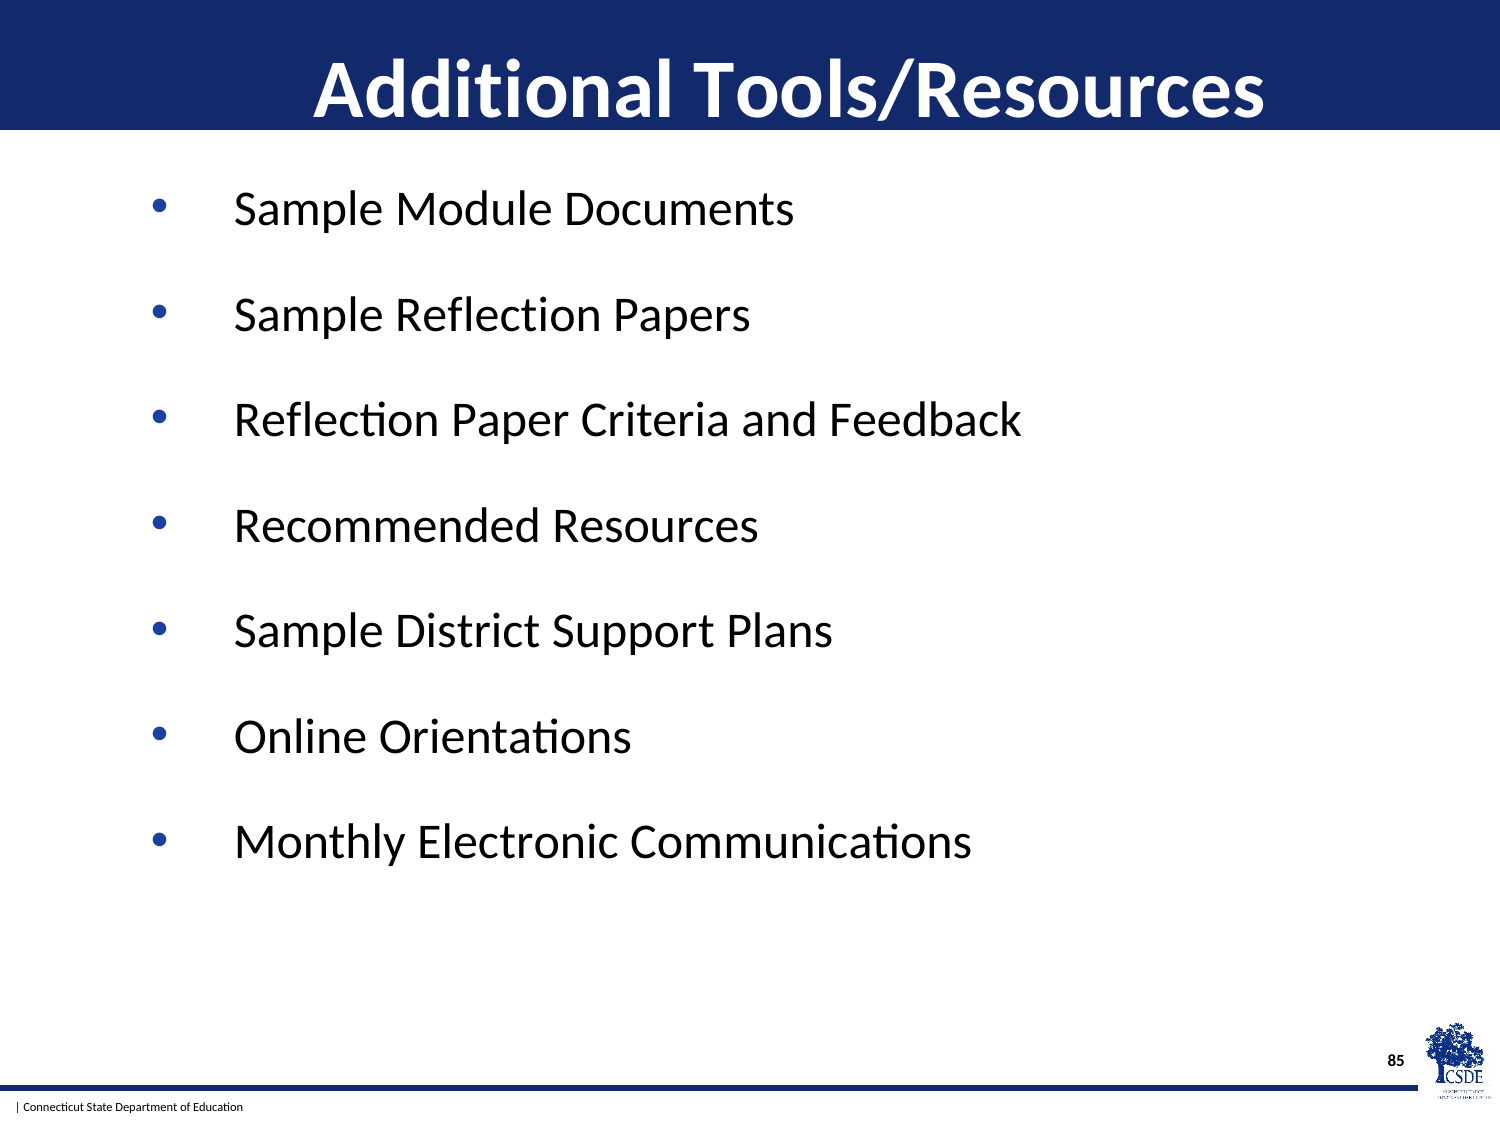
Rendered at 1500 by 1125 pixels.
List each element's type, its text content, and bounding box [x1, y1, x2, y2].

picture [1425, 1023, 1493, 1099]
list Sample Module Documents Sample Reflection Papers Reflection Paper Criteria and Feedback Recommended Resources Sample District Support Plans Online Orientations Monthly Electronic Communications [75, 147, 1425, 869]
title Additional Tools/Resources [75, 0, 1425, 147]
